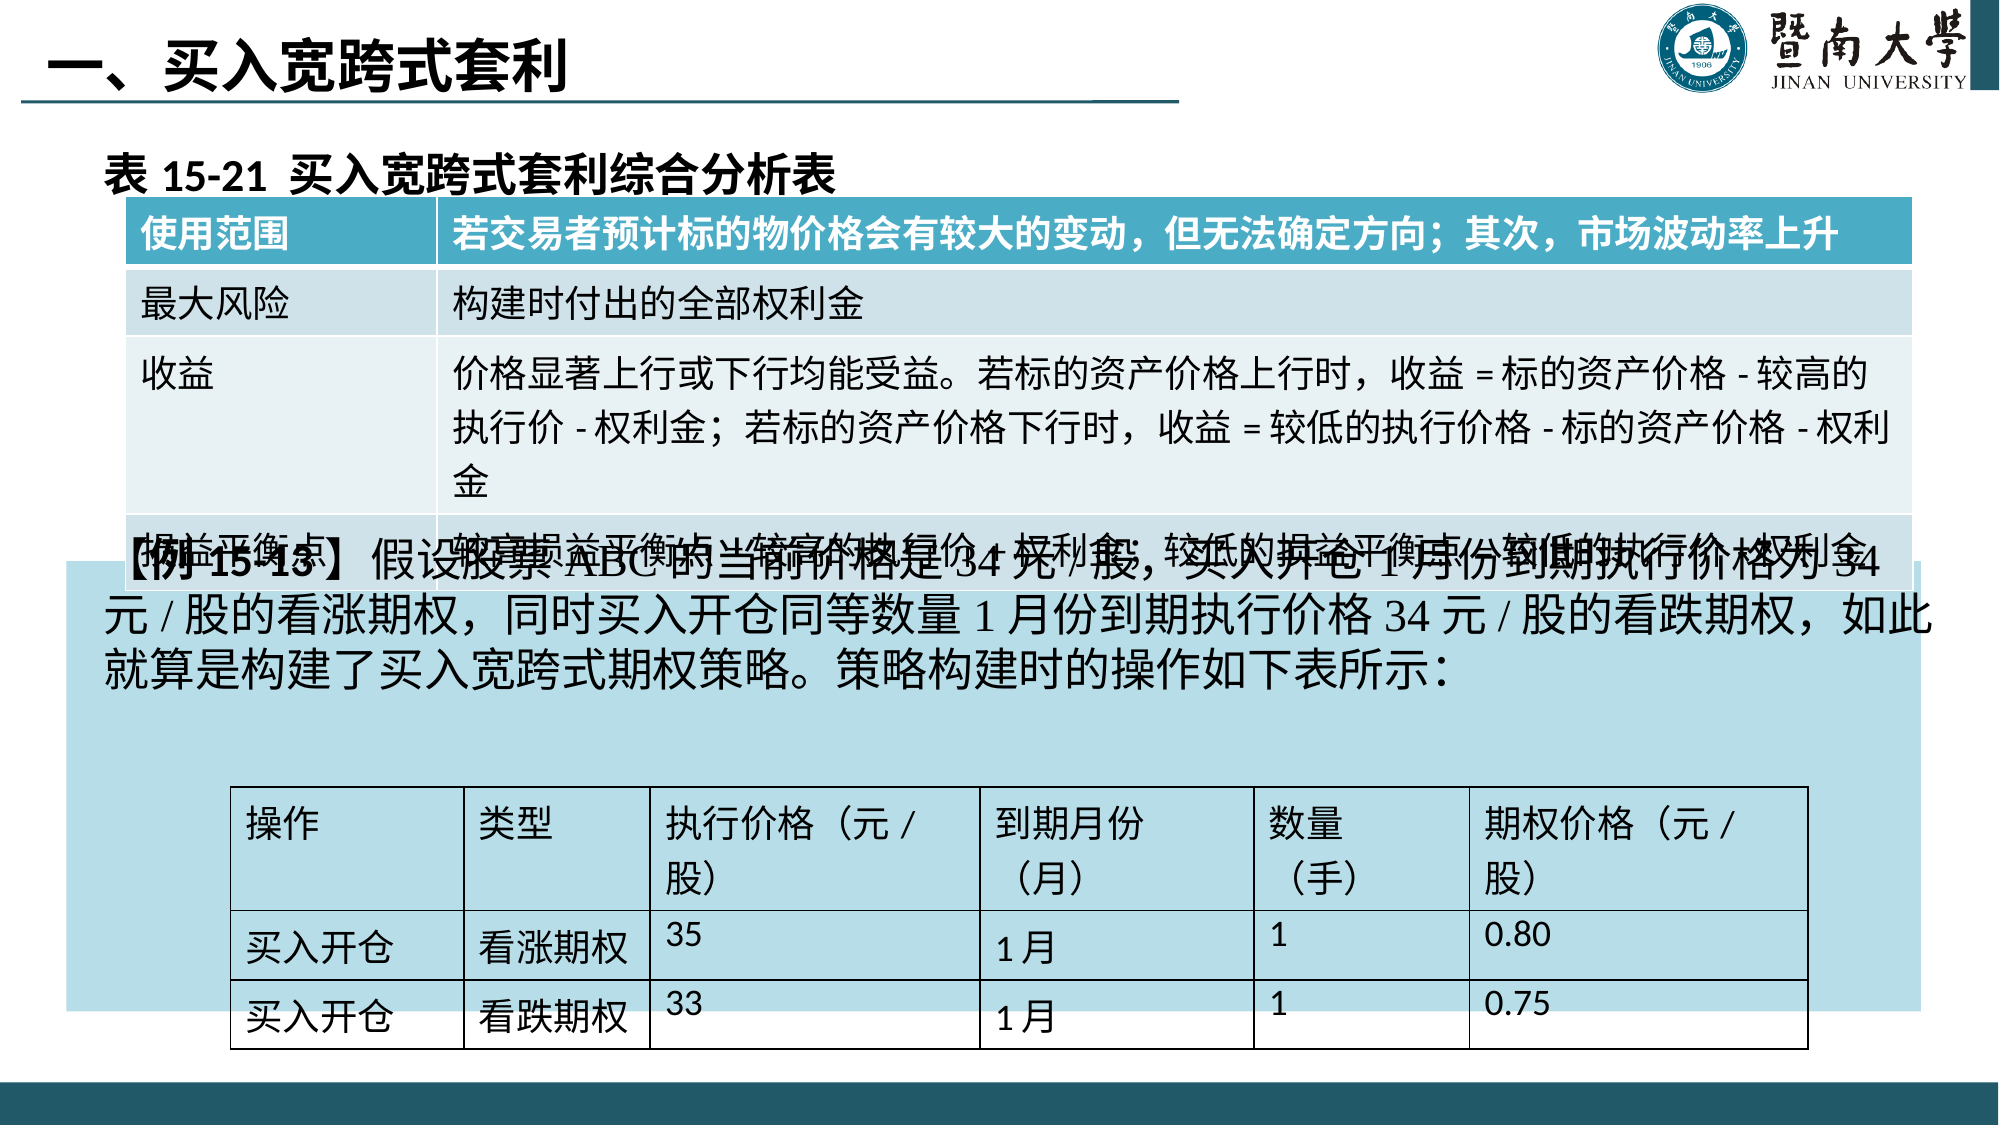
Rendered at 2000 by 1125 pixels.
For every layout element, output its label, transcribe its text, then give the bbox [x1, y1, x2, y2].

table_cell 1 [1255, 981, 1469, 1048]
table_cell 买入开仓 [231, 911, 463, 979]
table_cell 看涨期权 [465, 911, 649, 979]
table_header 期权价格（元/股） [1470, 788, 1807, 910]
text_box [1809, 942, 1923, 1013]
table_header 数量（手） [1255, 788, 1469, 910]
table_cell 33 [651, 981, 979, 1048]
table_header 若交易者预计标的物价格会有较大的变动，但无法确定方向；其次，市场波动率上升 [438, 197, 1912, 219]
text_box 表15-21 买入宽跨式套利综合分析表 【例15-13】假设股票ABC的当前价格是34元/股，买入开仓1月份到期执行价格为34元/股的看涨期权，同时买入开仓同等数量1月份到期执行价格34元/股的看跌期权，如此就算是构建了买入宽跨式期权策略。策略构建时的操作如下表所示： [89, 219, 1950, 942]
table_header 类型 [465, 788, 649, 910]
table_cell 1月 [981, 911, 1253, 979]
table_header 操作 [231, 788, 463, 910]
table_cell 1 [1255, 911, 1469, 979]
table_cell 买入开仓 [231, 981, 463, 1048]
table_header 执行价格（元/股） [651, 788, 979, 910]
text_box [64, 559, 230, 1013]
table_cell 看跌期权 [465, 981, 649, 1048]
table_header 使用范围 [126, 197, 436, 219]
table_cell 1月 [981, 981, 1253, 1048]
picture [1664, 3, 1967, 93]
title 一、买入宽跨式套利 [31, 0, 1664, 134]
table_cell 35 [651, 911, 979, 979]
table_cell 0.80 [1470, 911, 1807, 979]
table_cell 0.75 [1470, 981, 1807, 1048]
picture [1675, 21, 1730, 76]
table_header 到期月份（月） [981, 788, 1253, 910]
